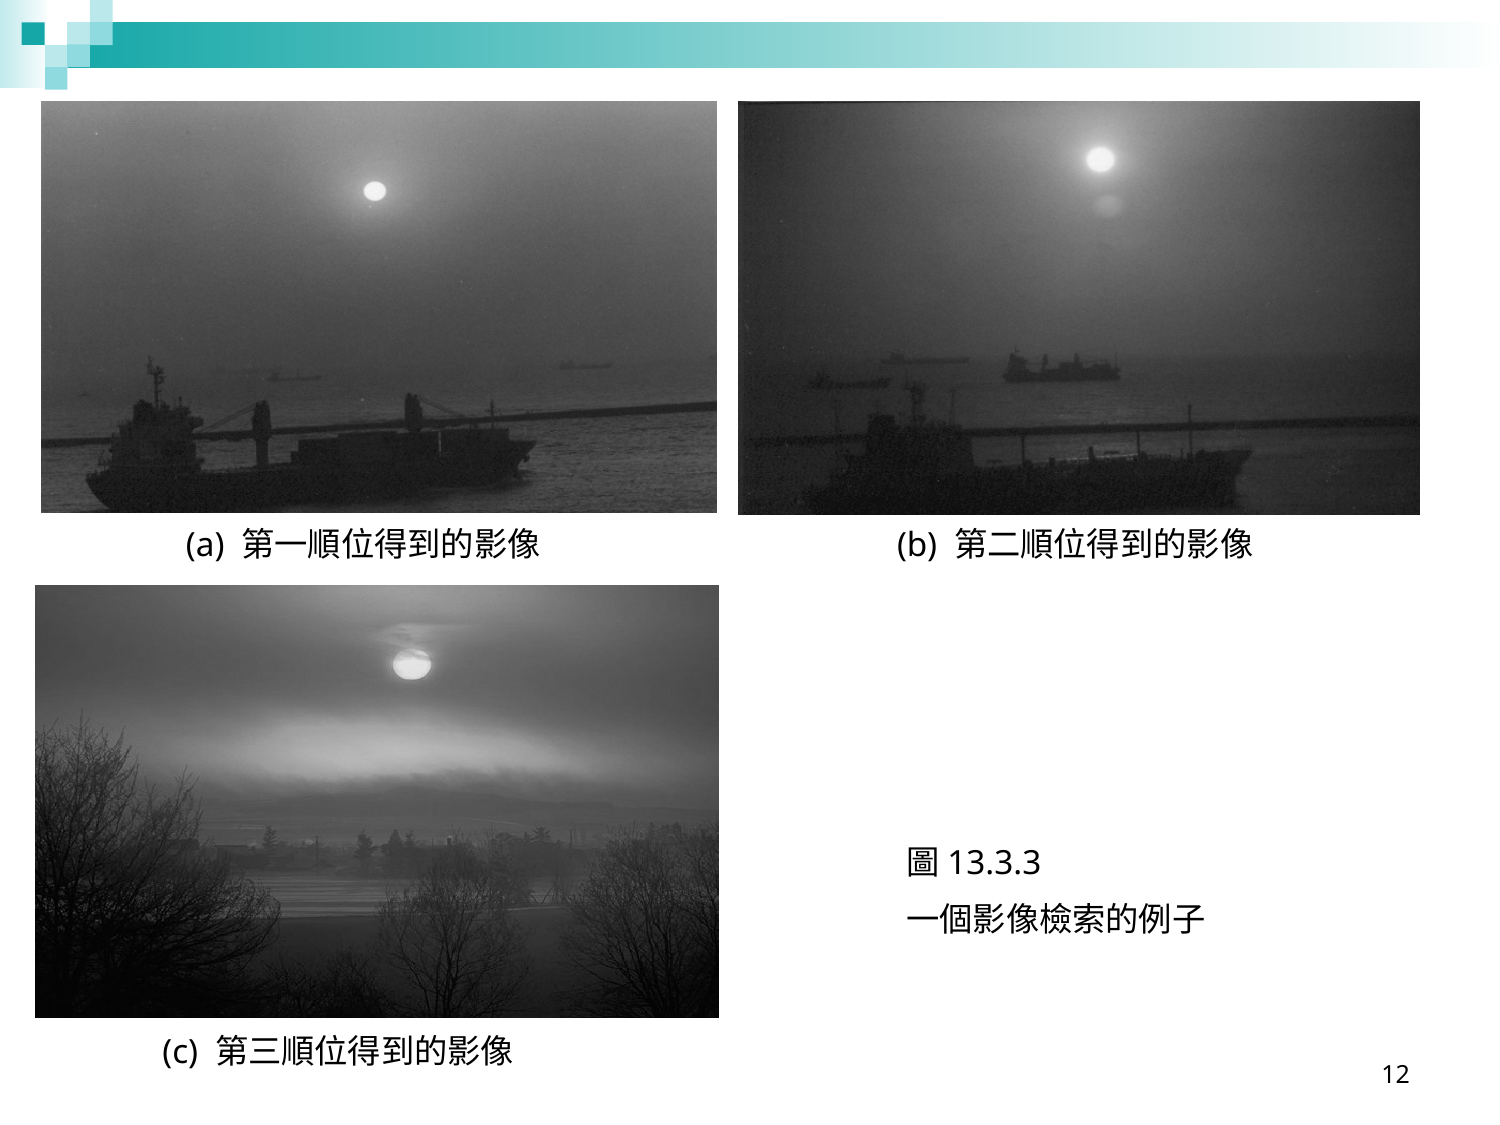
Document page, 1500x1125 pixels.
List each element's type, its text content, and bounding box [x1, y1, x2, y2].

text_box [35, 101, 1420, 1079]
slide_number 12 [1074, 1024, 1426, 1101]
